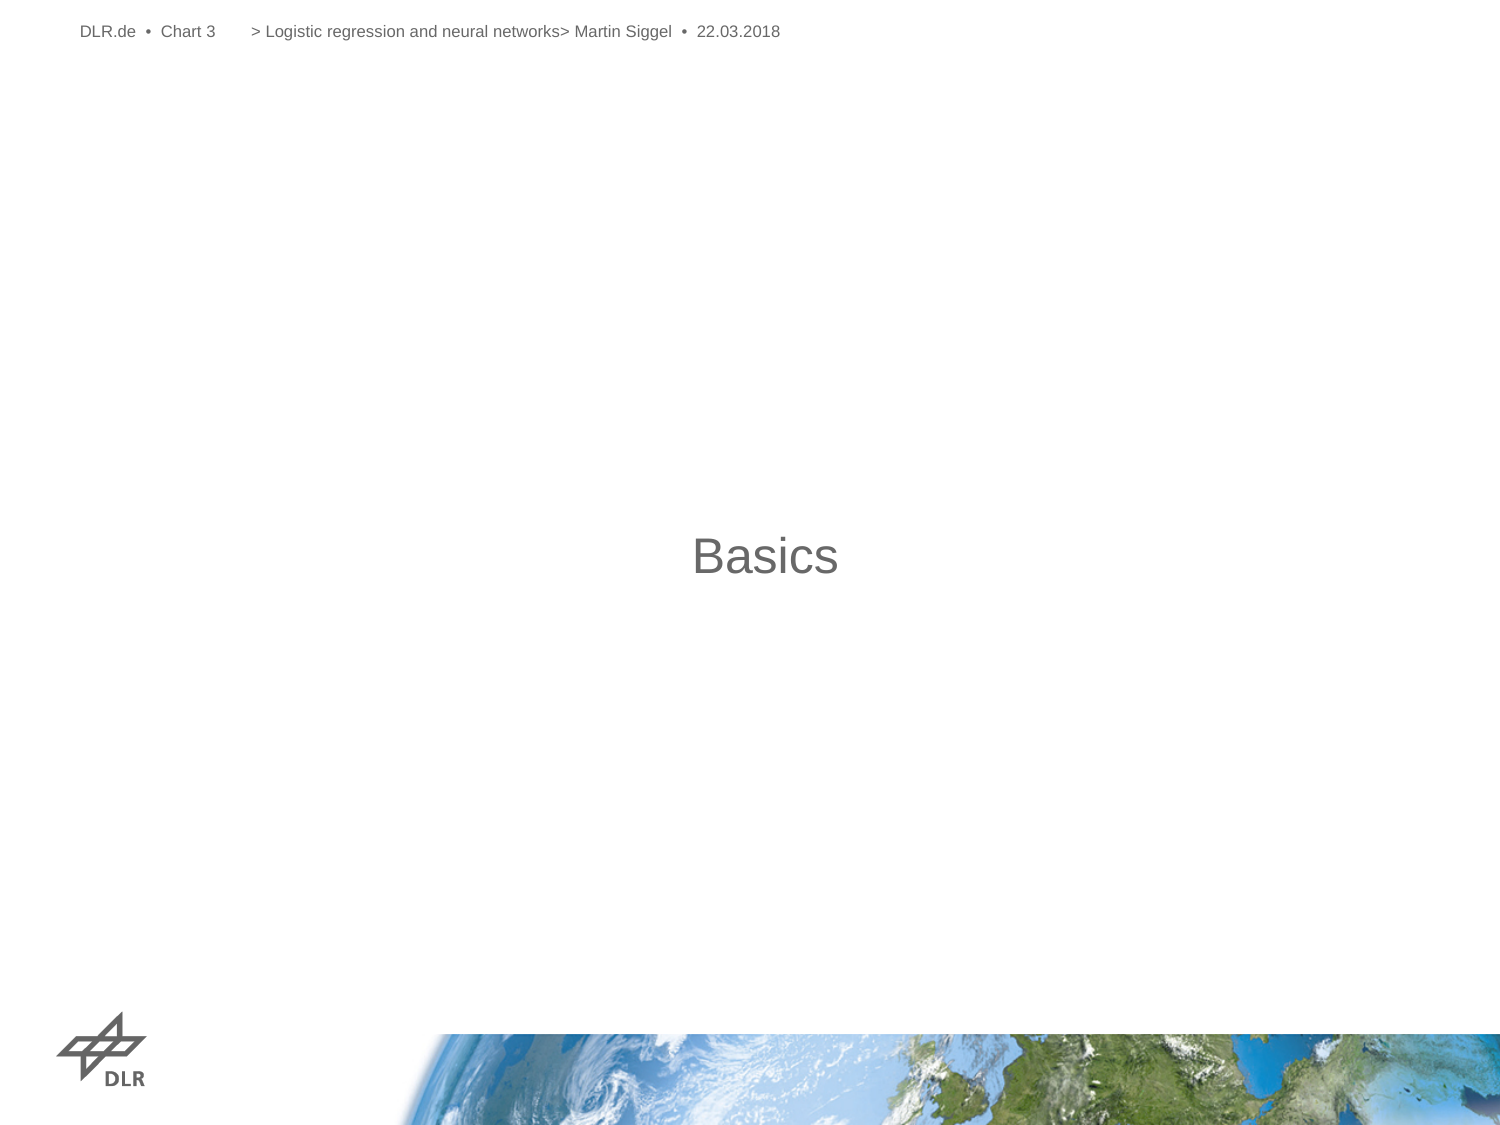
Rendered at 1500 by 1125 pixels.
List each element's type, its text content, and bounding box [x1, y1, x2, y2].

text_box Basics [691, 523, 839, 584]
footer > Logistic regression and neural networks> Martin Siggel • 22.03.2018 [251, 20, 1421, 45]
slide_number DLR.de • Chart 3 [79, 20, 251, 45]
picture [0, 1007, 1500, 1125]
